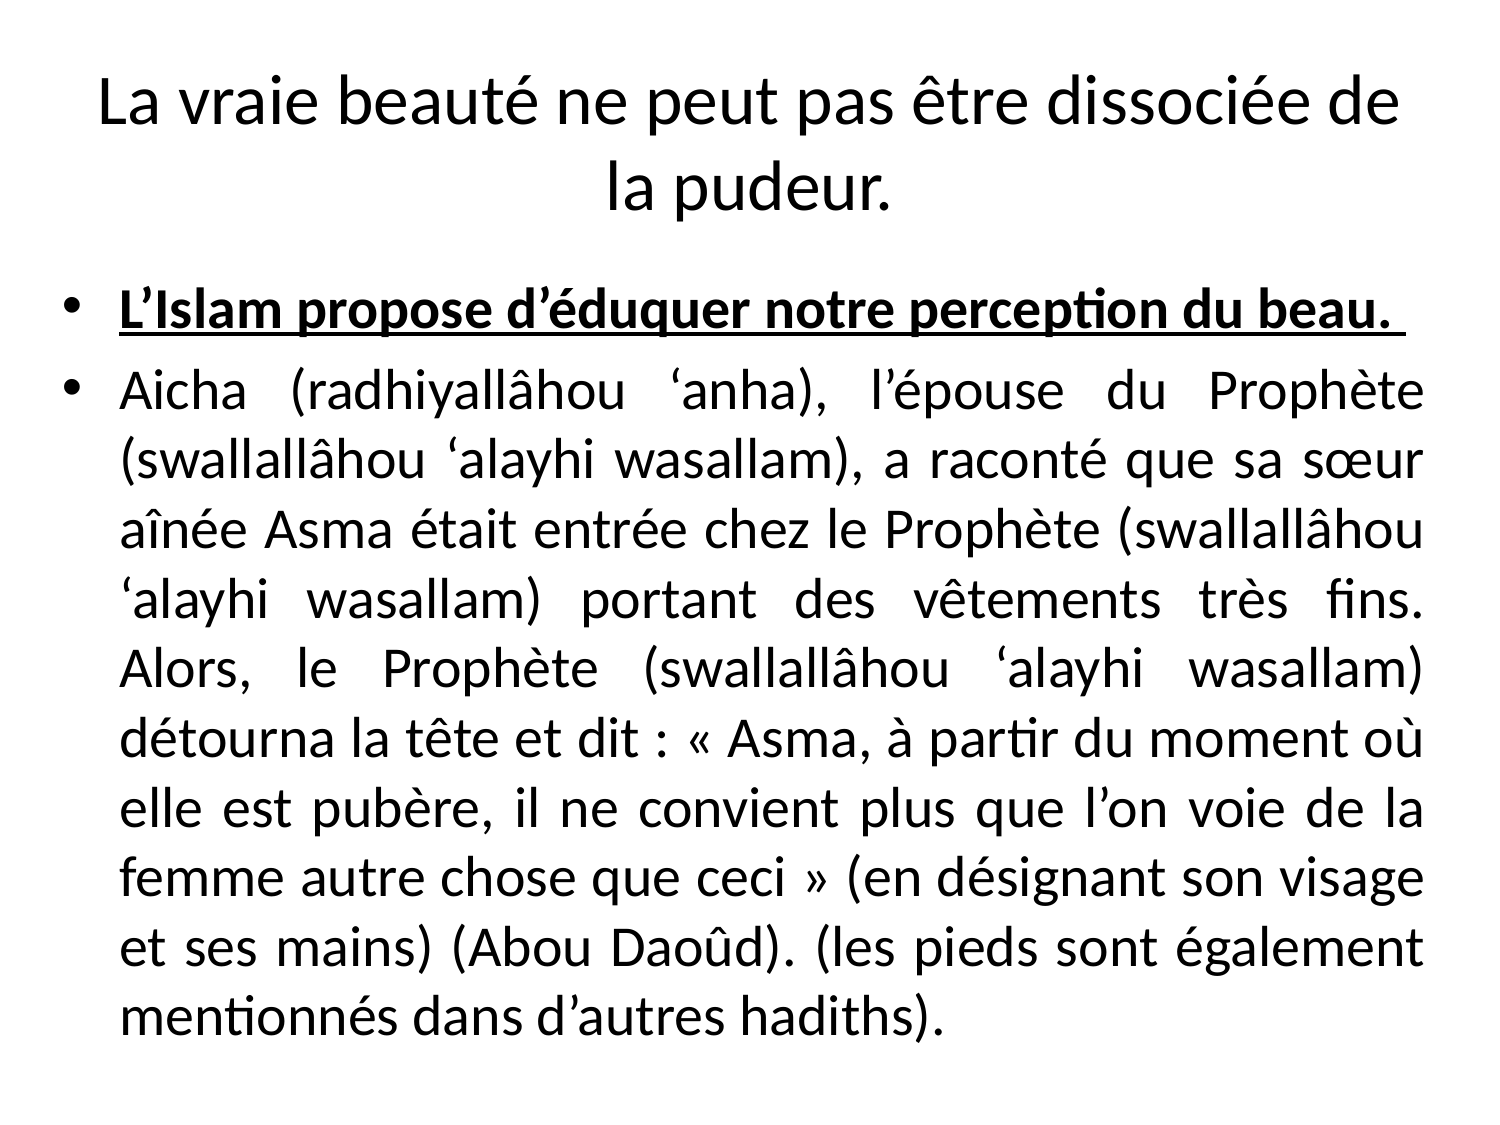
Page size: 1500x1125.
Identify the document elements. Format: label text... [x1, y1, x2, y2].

list L’Islam propose d’éduquer notre perception du beau. Aicha (radhiyallâhou ‘anha), l’épouse du Prophète (swallallâhou ‘alayhi wasallam), a raconté que sa sœur aînée Asma était entrée chez le Prophète (swallallâhou ‘alayhi wasallam) portant des vêtements très fins. Alors, le Prophète (swallallâhou ‘alayhi wasallam) détourna la tête et dit : « Asma, à partir du moment où elle est pubère, il ne convient plus que l’on voie de la femme autre chose que ceci » (en désignant son visage et ses mains) (Abou Daoûd). (les pieds sont également mentionnés dans d’autres hadiths). [46, 262, 1442, 1067]
title La vraie beauté ne peut pas être dissociée de la pudeur. [75, 45, 1425, 233]
